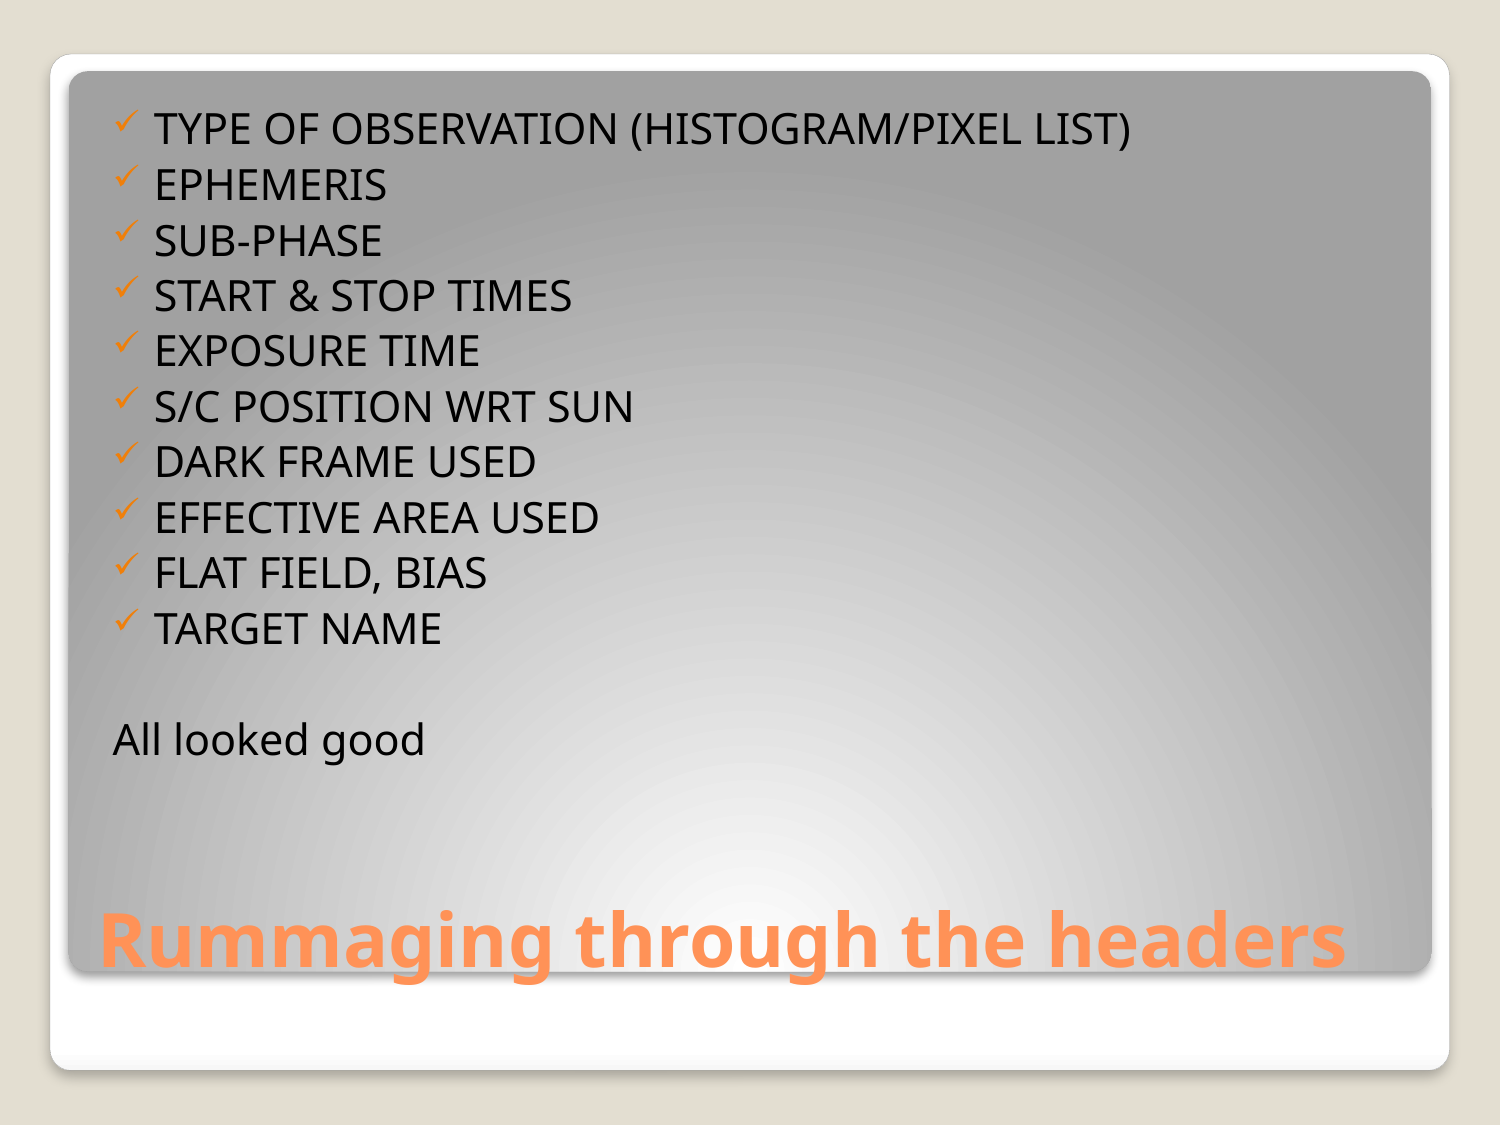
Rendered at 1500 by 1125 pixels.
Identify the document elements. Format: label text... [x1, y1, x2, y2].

title Rummaging through the headers [82, 817, 1425, 990]
list type of observation (histogram/pixel list) EPHEMERIS SUB-PHASE START & STOP TIMES EXPOSURE TIME S/C POSITION WRT SUN DARK FRAME USED EFFECTIVE AREA USED FLAT FIELD, BIAS TARGET NAME All looked good [82, 86, 1425, 774]
